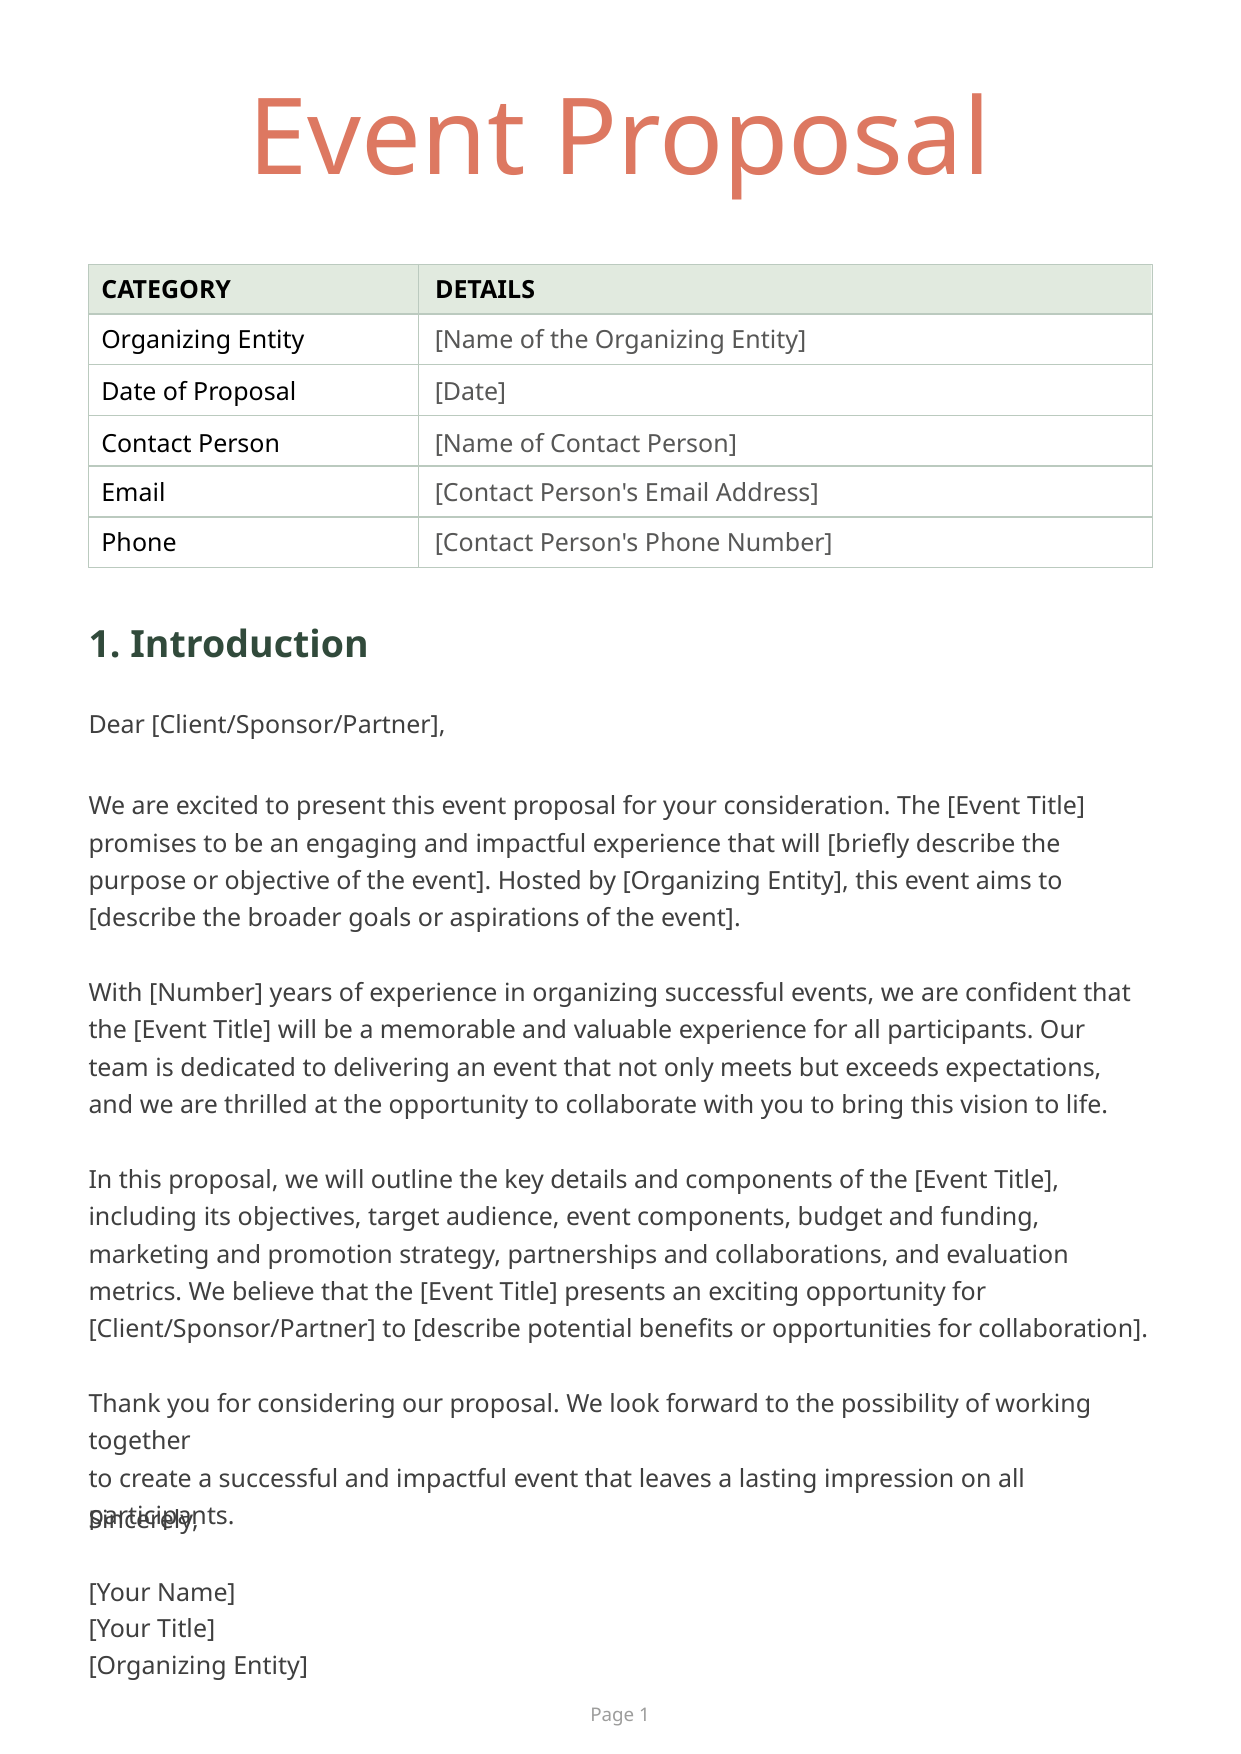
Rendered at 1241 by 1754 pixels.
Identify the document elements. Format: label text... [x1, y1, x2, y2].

text_box Page 1 [549, 1697, 691, 1726]
text_box 1. Introduction [88, 620, 390, 666]
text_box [88, 1568, 538, 1673]
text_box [88, 708, 1153, 1527]
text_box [174, 67, 1138, 213]
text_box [88, 263, 1153, 569]
